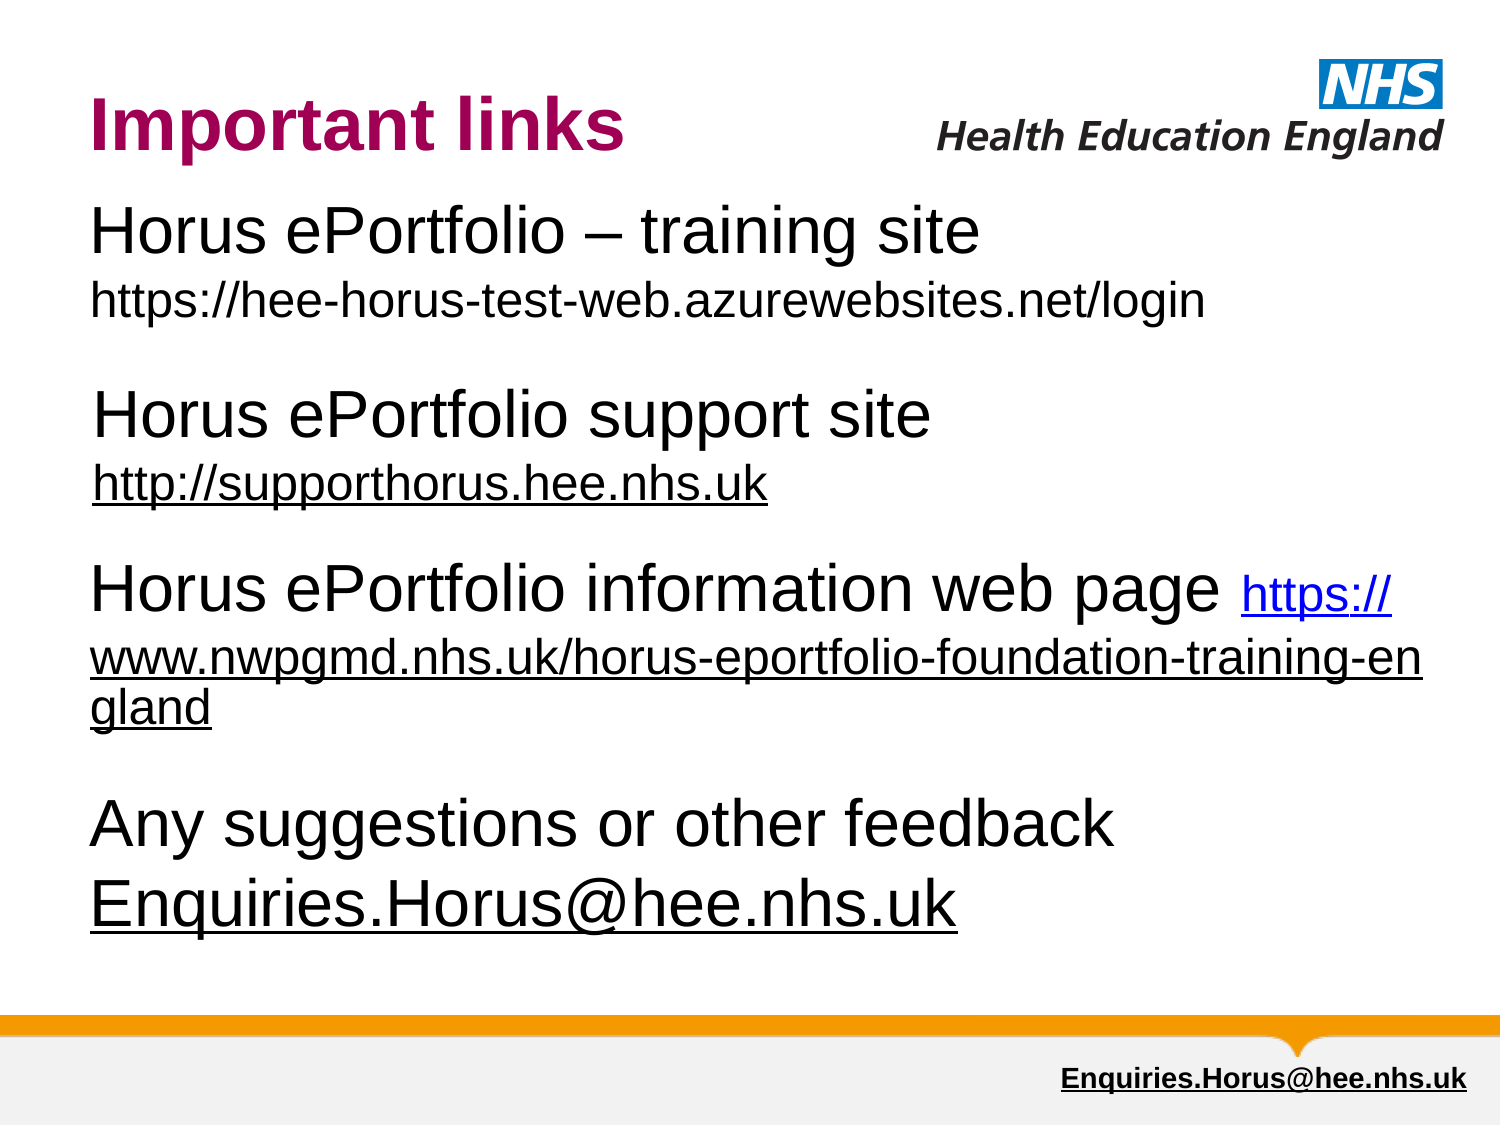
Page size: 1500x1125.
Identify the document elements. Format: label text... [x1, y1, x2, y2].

text_box Horus ePortfolio information web page https://www.nwpgmd.nhs.uk/horus-eportfolio-foundation-training-england [75, 536, 1450, 752]
text_box Enquiries.Horus@hee.nhs.uk [1045, 1052, 1499, 1102]
title Important links [75, 68, 1350, 179]
picture [936, 59, 1445, 160]
list Any suggestions or other feedback Enquiries.Horus@hee.nhs.uk [75, 772, 1450, 956]
text_box Horus ePortfolio support site http://supporthorus.hee.nhs.uk [77, 363, 1453, 518]
text_box Horus ePortfolio – training site https://hee-horus-test-web.azurewebsites.net/login [75, 179, 1450, 335]
